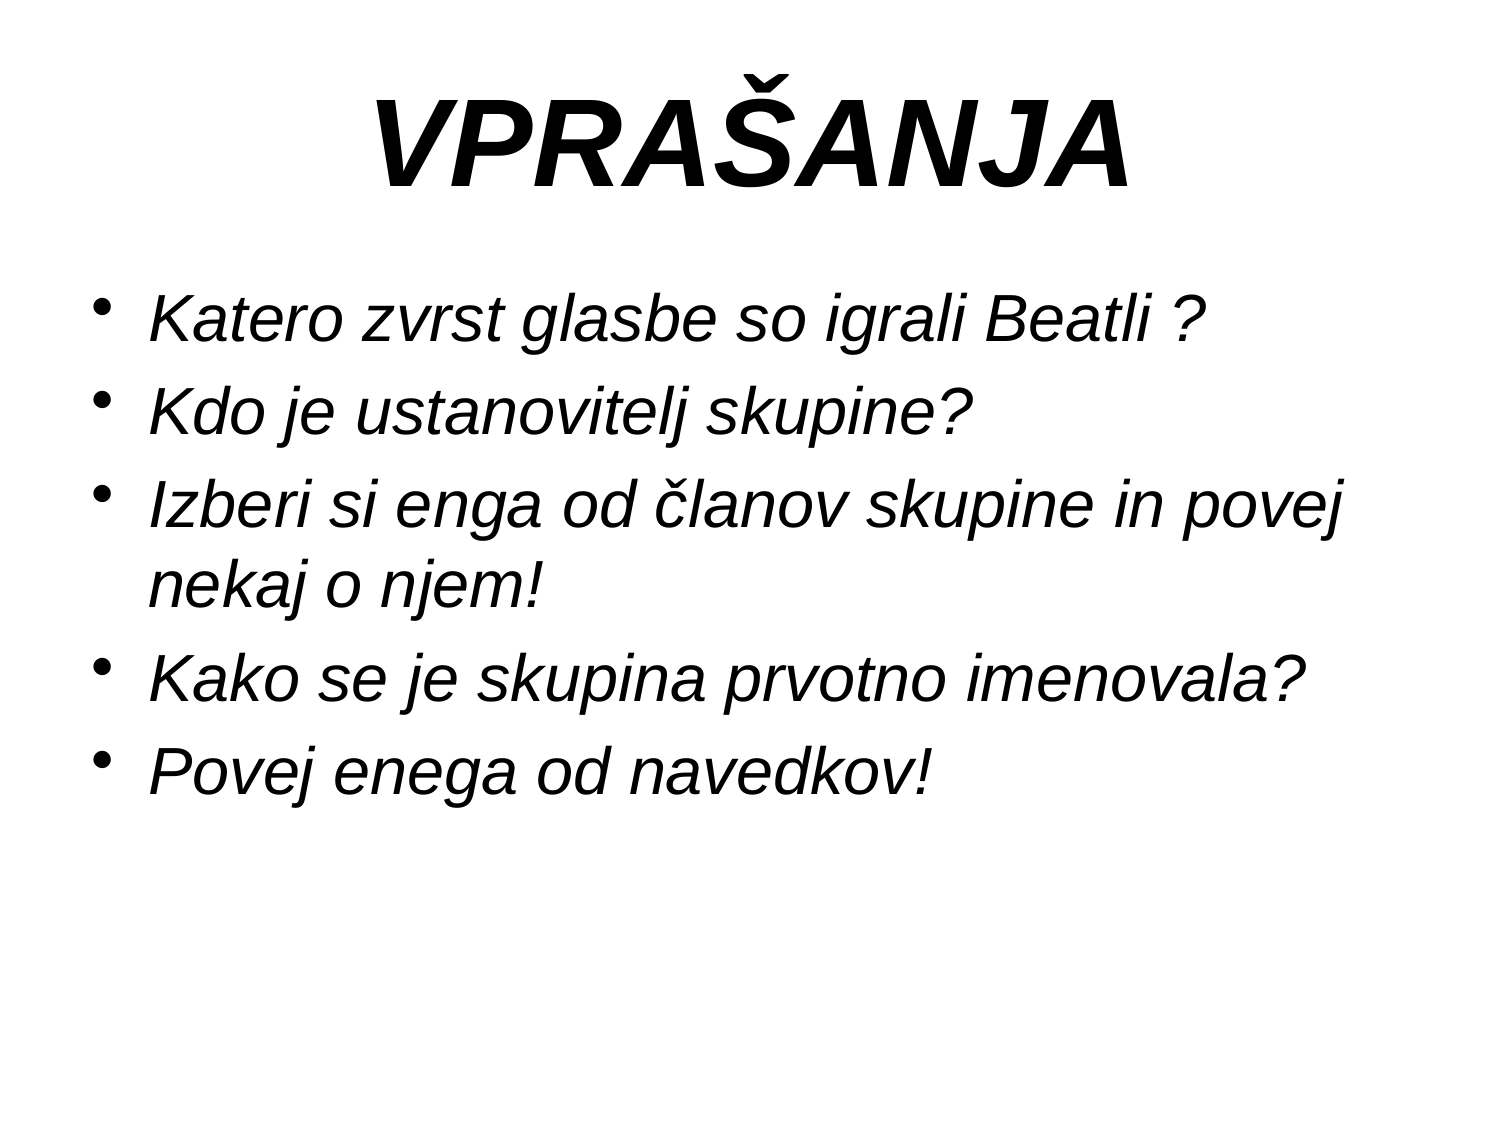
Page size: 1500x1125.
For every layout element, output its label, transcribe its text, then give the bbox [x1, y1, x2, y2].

list Katero zvrst glasbe so igrali Beatli ? Kdo je ustanovitelj skupine? Izberi si enga od članov skupine in povej nekaj o njem! Kako se je skupina prvotno imenovala? Povej enega od navedkov! [76, 267, 1427, 1010]
title VPRAŠANJA [76, 42, 1427, 231]
